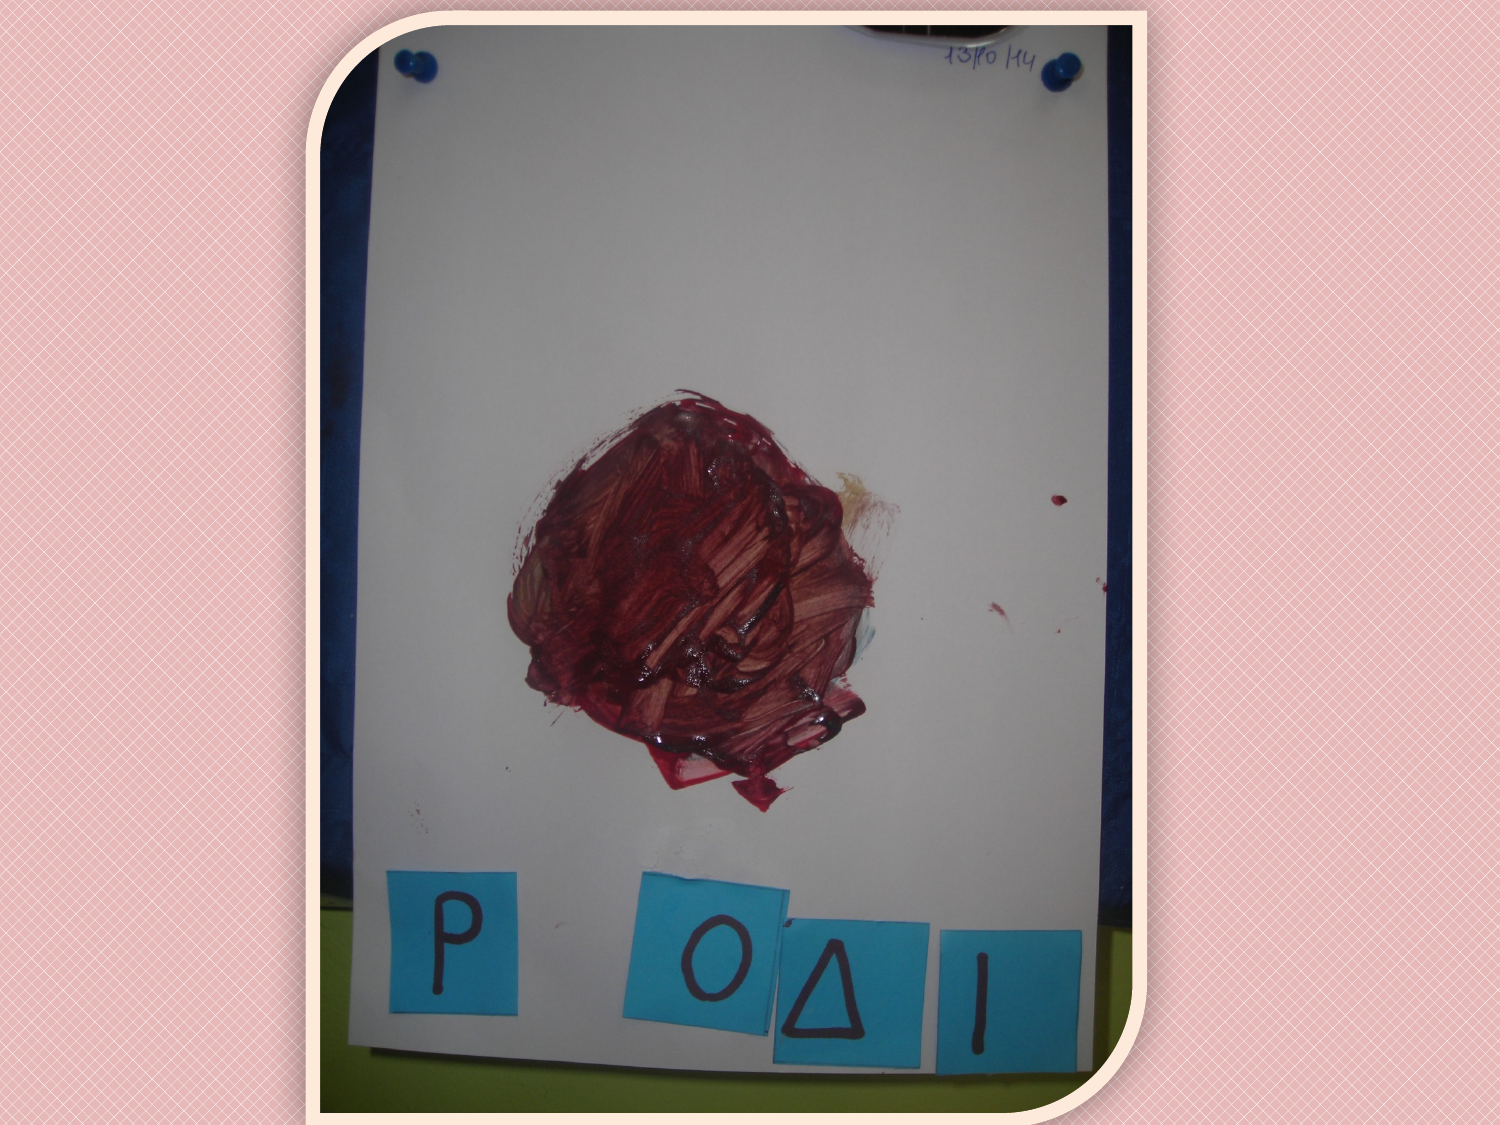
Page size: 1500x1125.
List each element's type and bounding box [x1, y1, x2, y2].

list [312, 17, 1140, 1121]
